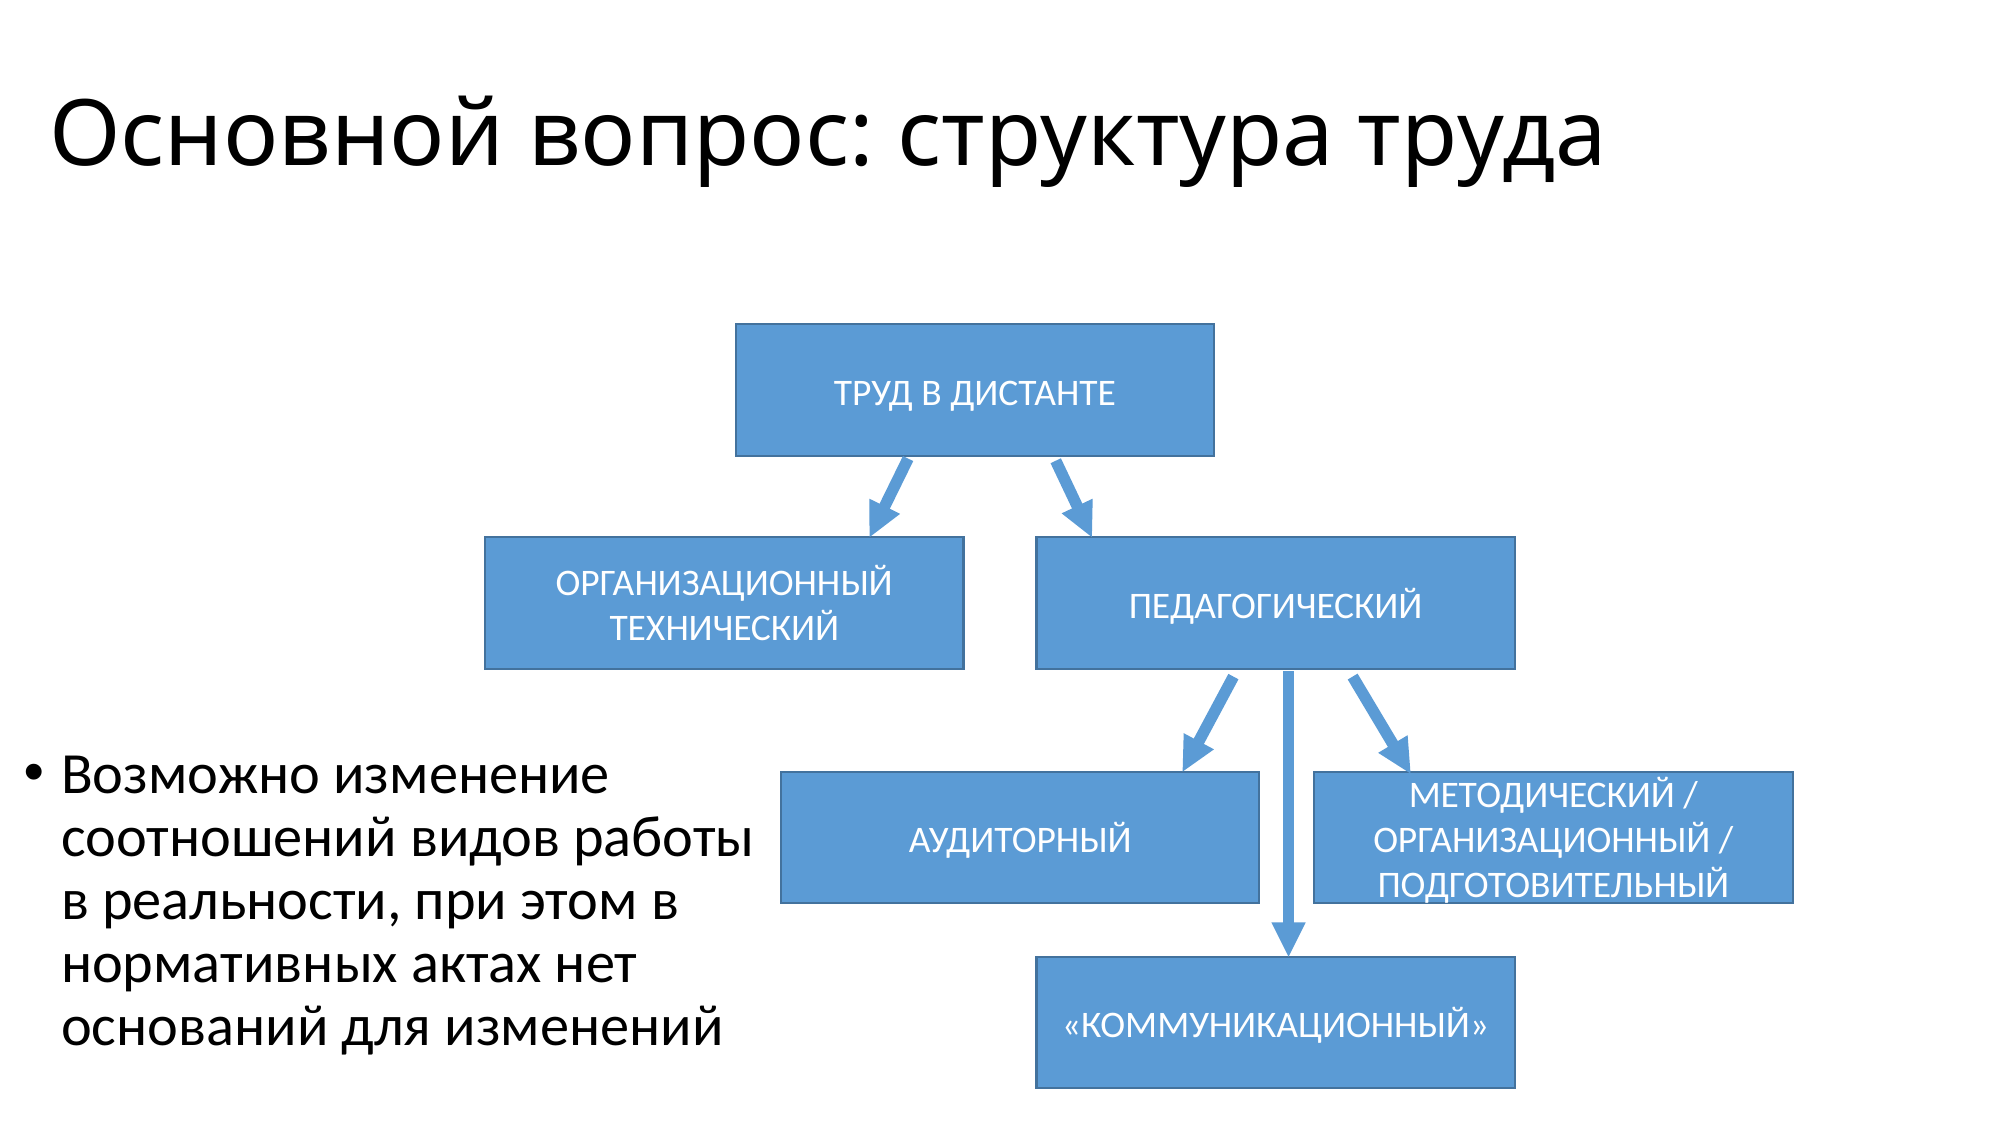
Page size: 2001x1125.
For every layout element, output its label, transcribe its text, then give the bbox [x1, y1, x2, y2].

text_box «КОММУНИКАЦИОННЫЙ» [1035, 956, 1516, 1089]
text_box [869, 458, 909, 538]
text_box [1055, 460, 1092, 538]
text_box АУДИТОРНЫЙ [780, 771, 1260, 904]
text_box ПЕДАГОГИЧЕСКИЙ [1035, 536, 1516, 670]
title Основной вопрос: структура труда [34, 0, 1899, 271]
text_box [1182, 676, 1234, 772]
list Возможно изменение соотношений видов работы в реальности, при этом в нормативных актах нет оснований для изменений [8, 736, 790, 1122]
text_box ОРГАНИЗАЦИОННЫЙ ТЕХНИЧЕСКИЙ [484, 536, 965, 670]
text_box МЕТОДИЧЕСКИЙ / ОРГАНИЗАЦИОННЫЙ / ПОДГОТОВИТЕЛЬНЫЙ [1313, 771, 1794, 904]
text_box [1352, 676, 1411, 774]
text_box ТРУД В ДИСТАНТЕ [735, 323, 1215, 457]
